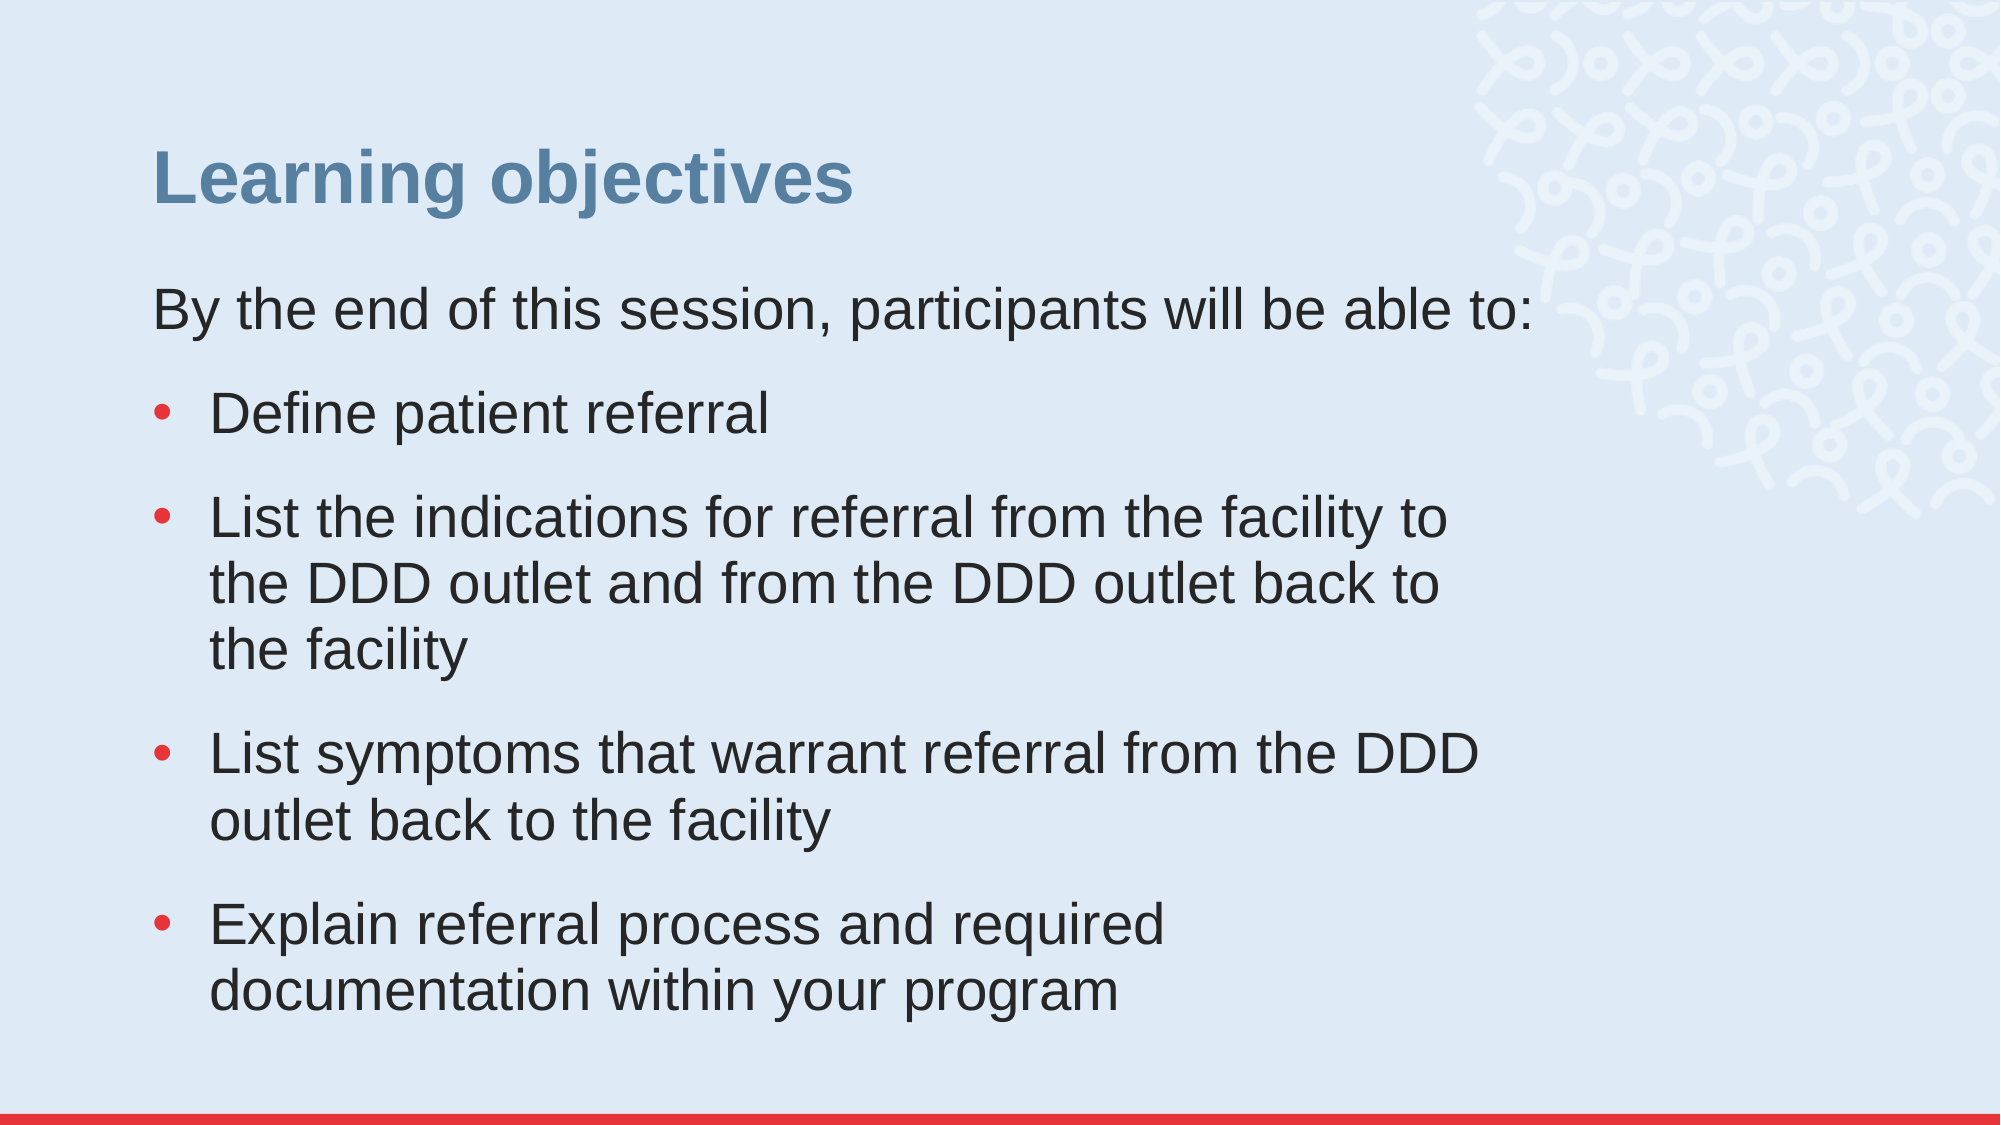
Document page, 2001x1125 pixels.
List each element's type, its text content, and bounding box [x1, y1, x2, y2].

list By the end of this session, participants will be able to: Define patient referral List the indications for referral from the facility to the DDD outlet and from the DDD outlet back to the facility List symptoms that warrant referral from the DDD outlet back to the facility Explain referral process and required documentation within your program [137, 268, 1556, 1078]
title Learning objectives [137, 96, 1539, 228]
